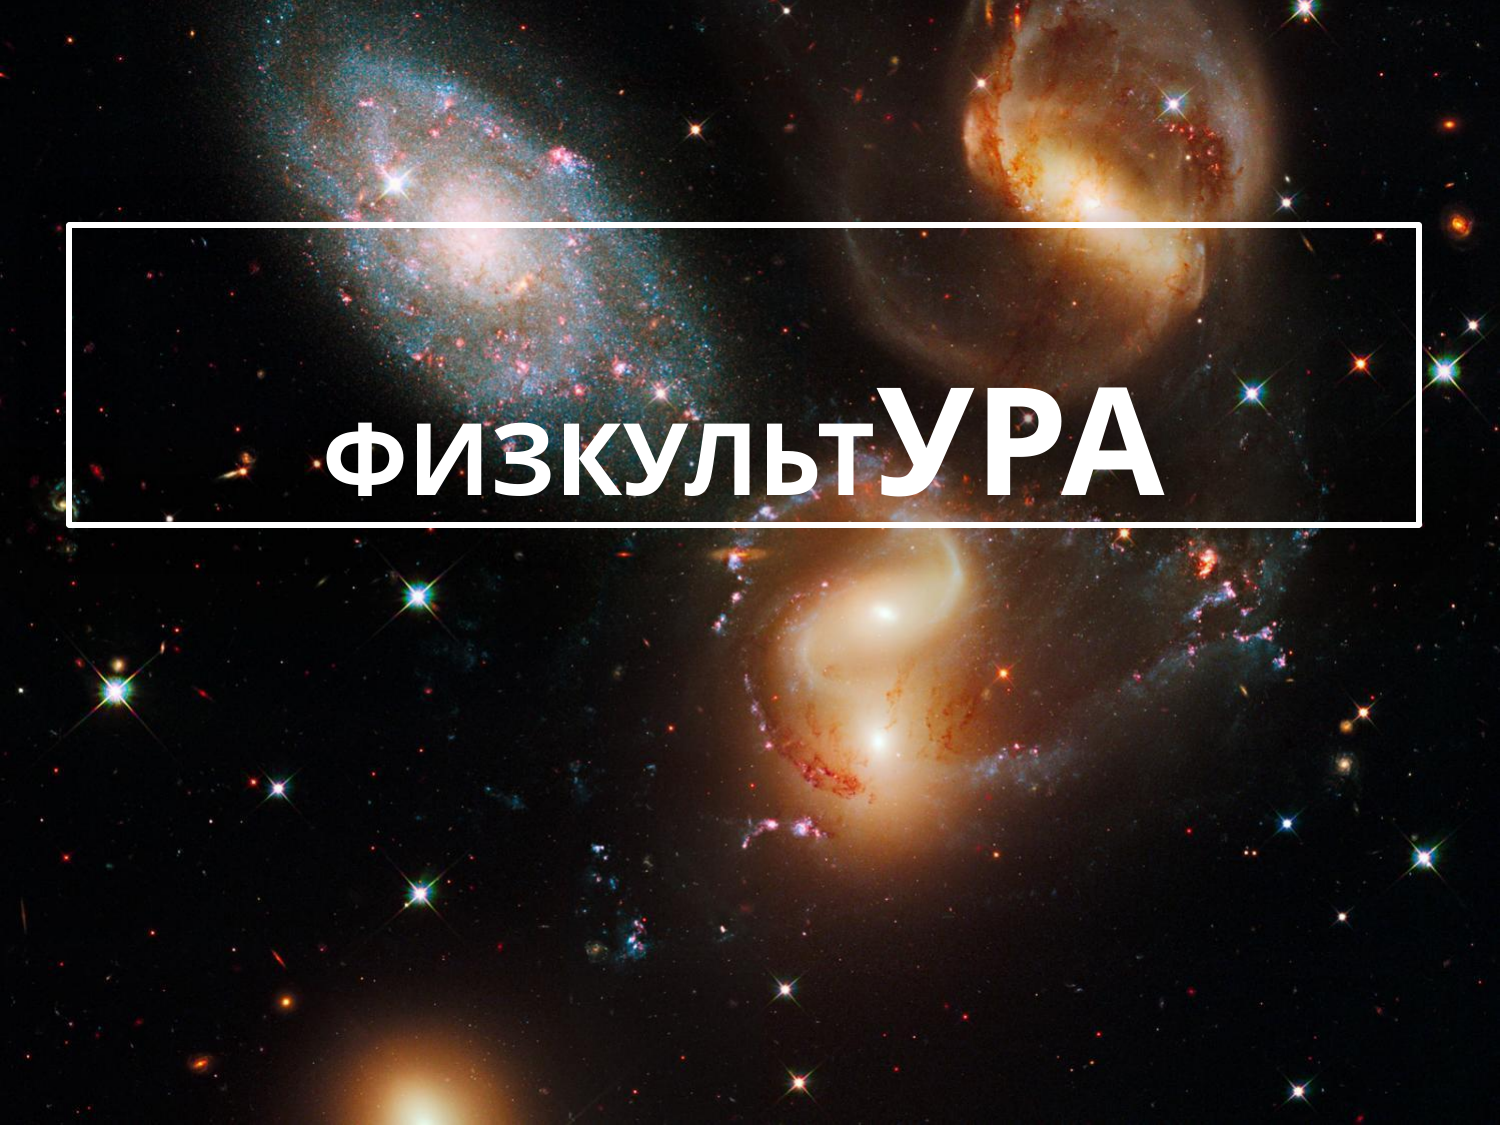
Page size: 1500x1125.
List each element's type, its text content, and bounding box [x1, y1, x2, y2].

picture [0, 0, 1500, 1125]
title ФизкультУРА [69, 224, 1420, 525]
